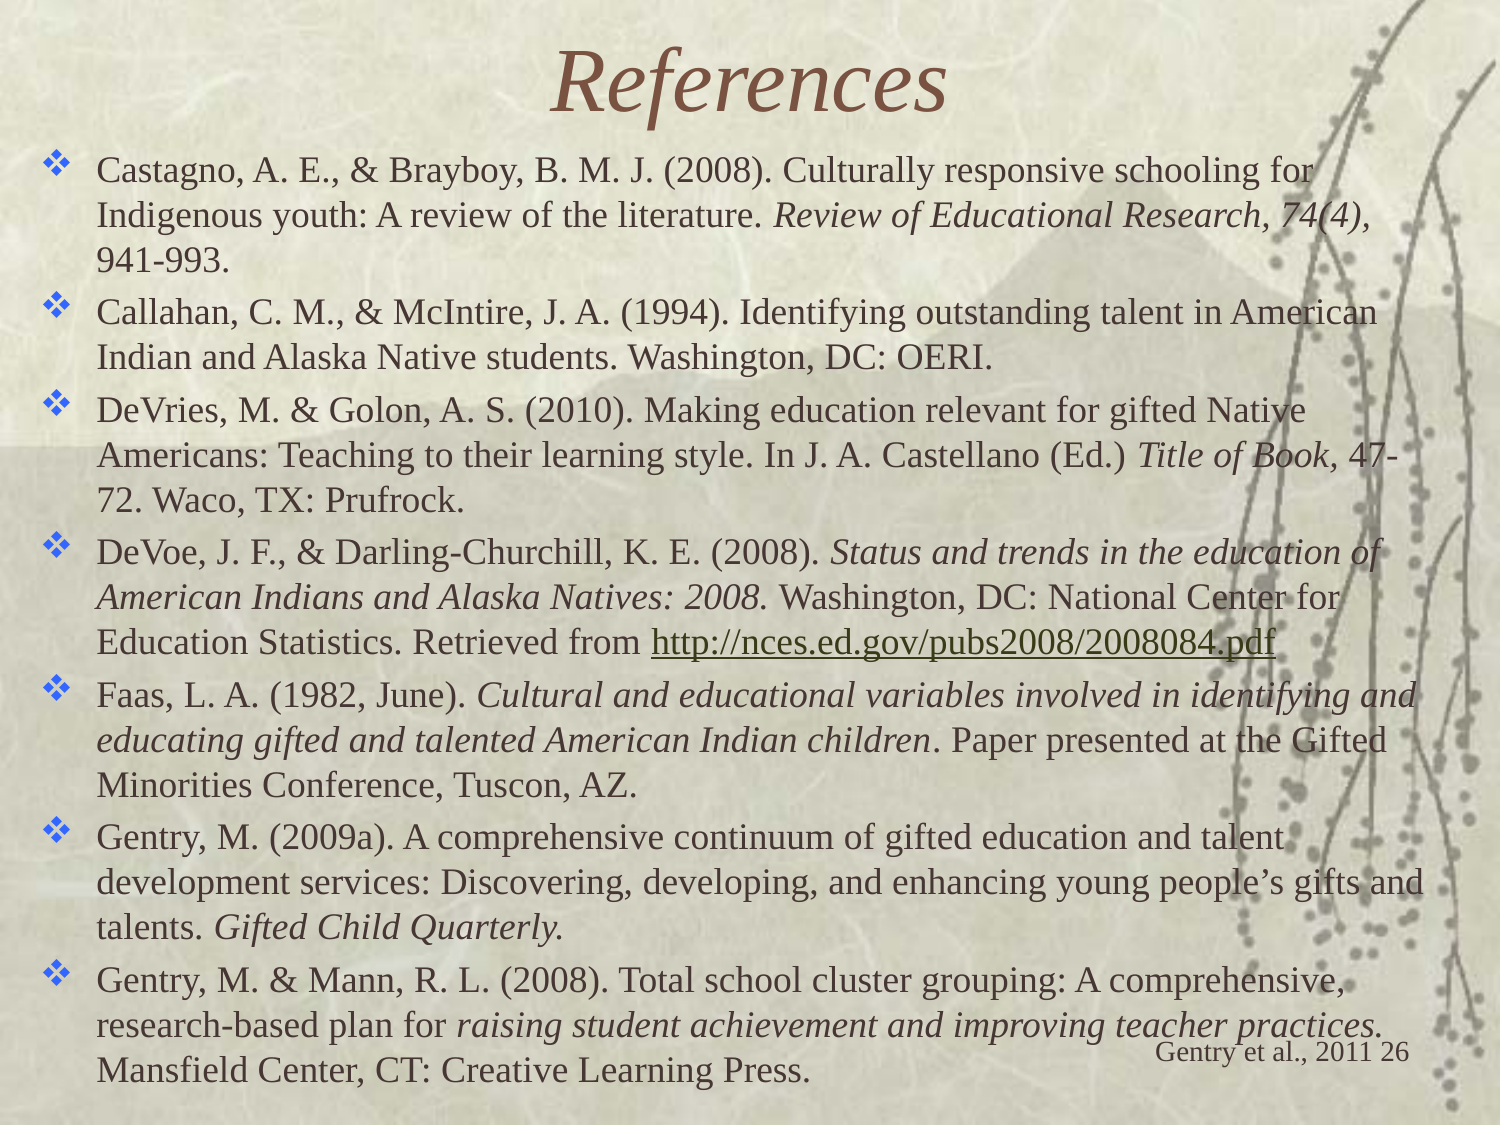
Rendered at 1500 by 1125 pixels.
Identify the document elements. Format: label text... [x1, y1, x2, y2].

title References [112, 0, 1388, 137]
picture [0, 0, 1500, 1125]
slide_number Gentry et al., 2011 26 [1074, 1024, 1426, 1101]
list Castagno, A. E., & Brayboy, B. M. J. (2008). Culturally responsive schooling for Indigenous youth: A review of the literature. Review of Educational Research, 74(4), 941-993. Callahan, C. M., & McIntire, J. A. (1994). Identifying outstanding talent in American Indian and Alaska Native students. Washington, DC: OERI. DeVries, M. & Golon, A. S. (2010). Making education relevant for gifted Native Americans: Teaching to their learning style. In J. A. Castellano (Ed.) Title of Book, 47-72. Waco, TX: Prufrock. DeVoe, J. F., & Darling-Churchill, K. E. (2008). Status and trends in the education of American Indians and Alaska Natives: 2008. Washington, DC: National Center for Education Statistics. Retrieved from http://nces.ed.gov/pubs2008/2008084.pdf Faas, L. A. (1982, June). Cultural and educational variables involved in identifying and educating gifted and talented American Indian children. Paper presented at the Gifted Minorities Conference, Tuscon, AZ. Gentry, M. (2009a). A comprehensive continuum of gifted education and talent development services: Discovering, developing, and enhancing young people’s gifts and talents. Gifted Child Quarterly. Gentry, M. & Mann, R. L. (2008). Total school cluster grouping: A comprehensive, research-based plan for raising student achievement and improving teacher practices. Mansfield Center, CT: Creative Learning Press. [24, 137, 1450, 813]
